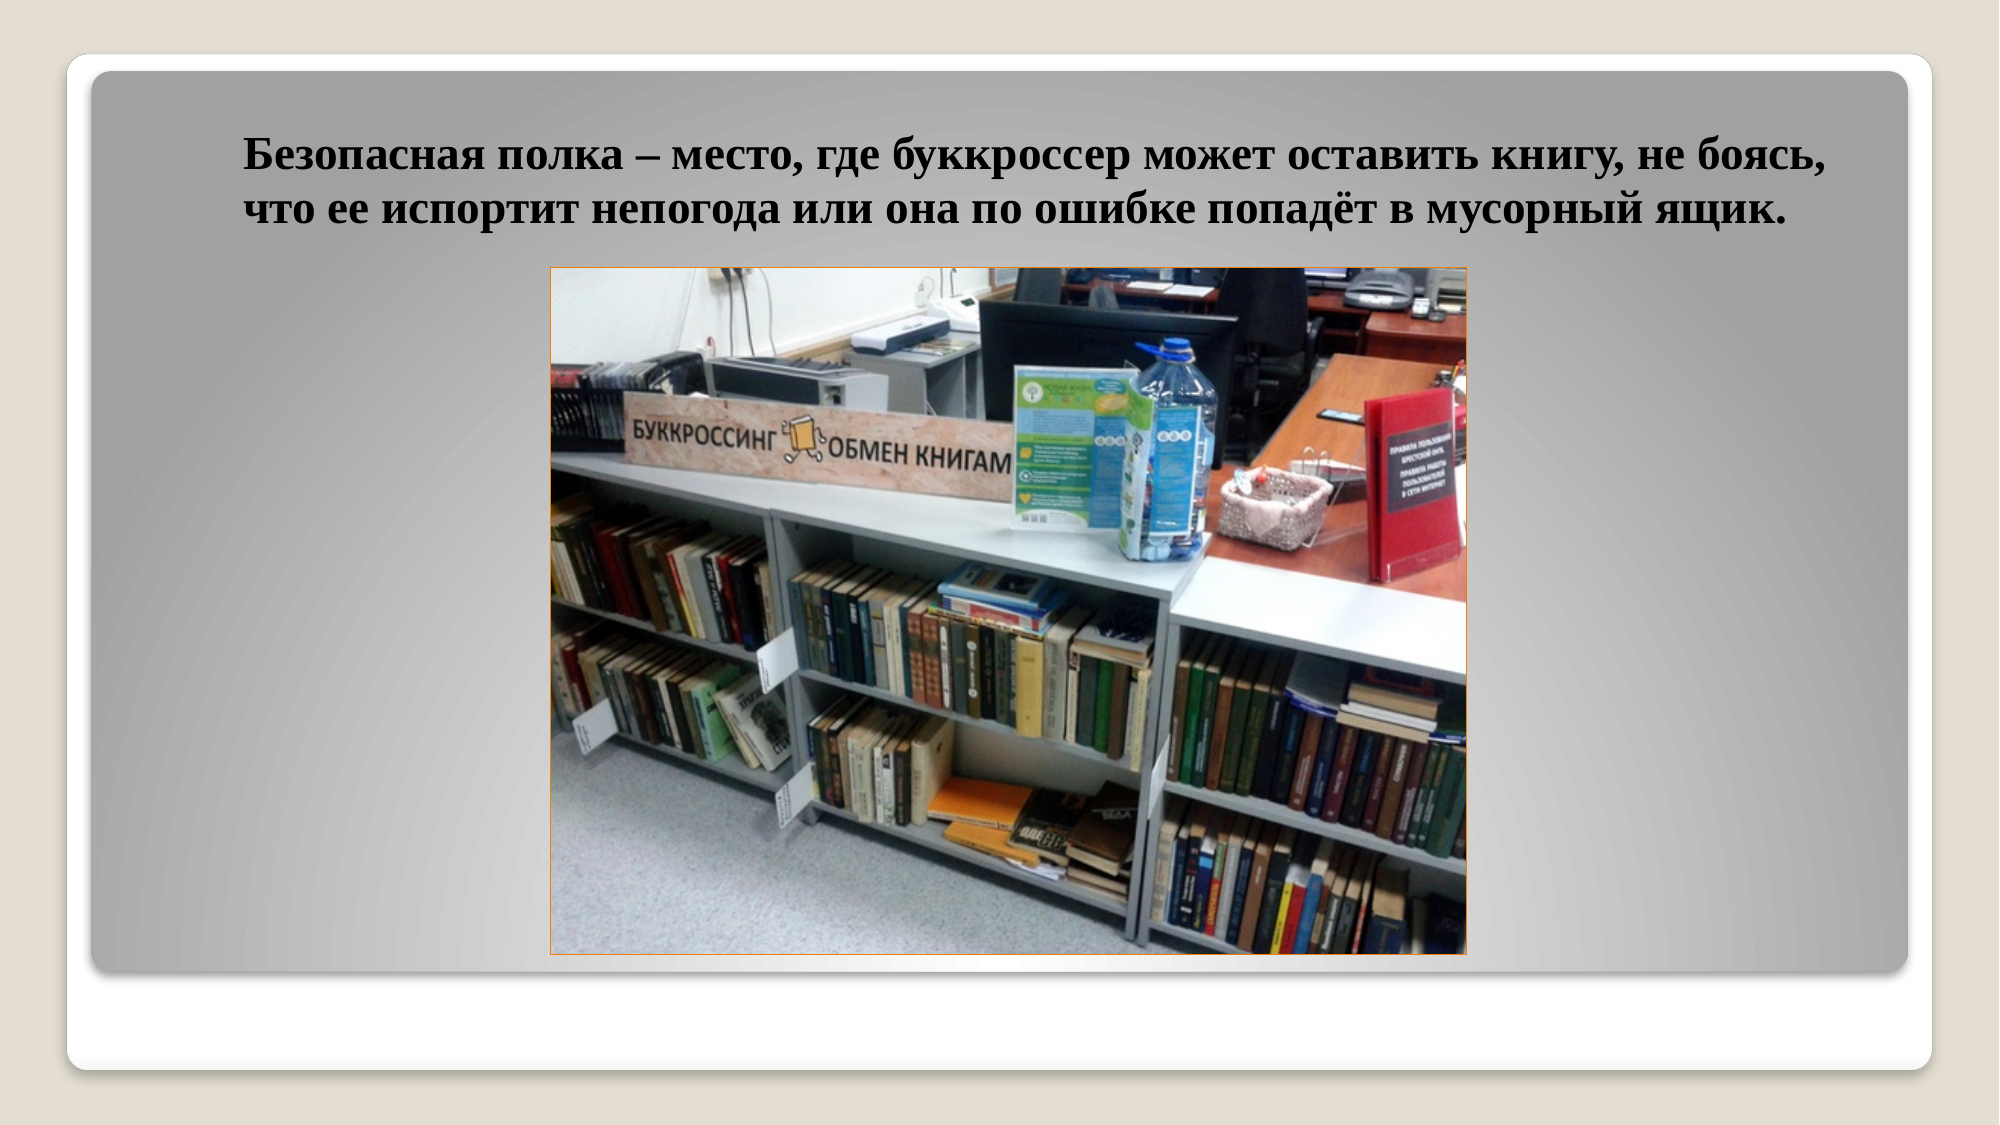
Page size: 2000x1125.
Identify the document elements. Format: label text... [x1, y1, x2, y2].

title Безопасная полка – место, где буккроссер может оставить книгу, не боясь, что ее испортит непогода или она по ошибке попадёт в мусорный ящик. [183, 30, 1850, 242]
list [550, 266, 1467, 955]
